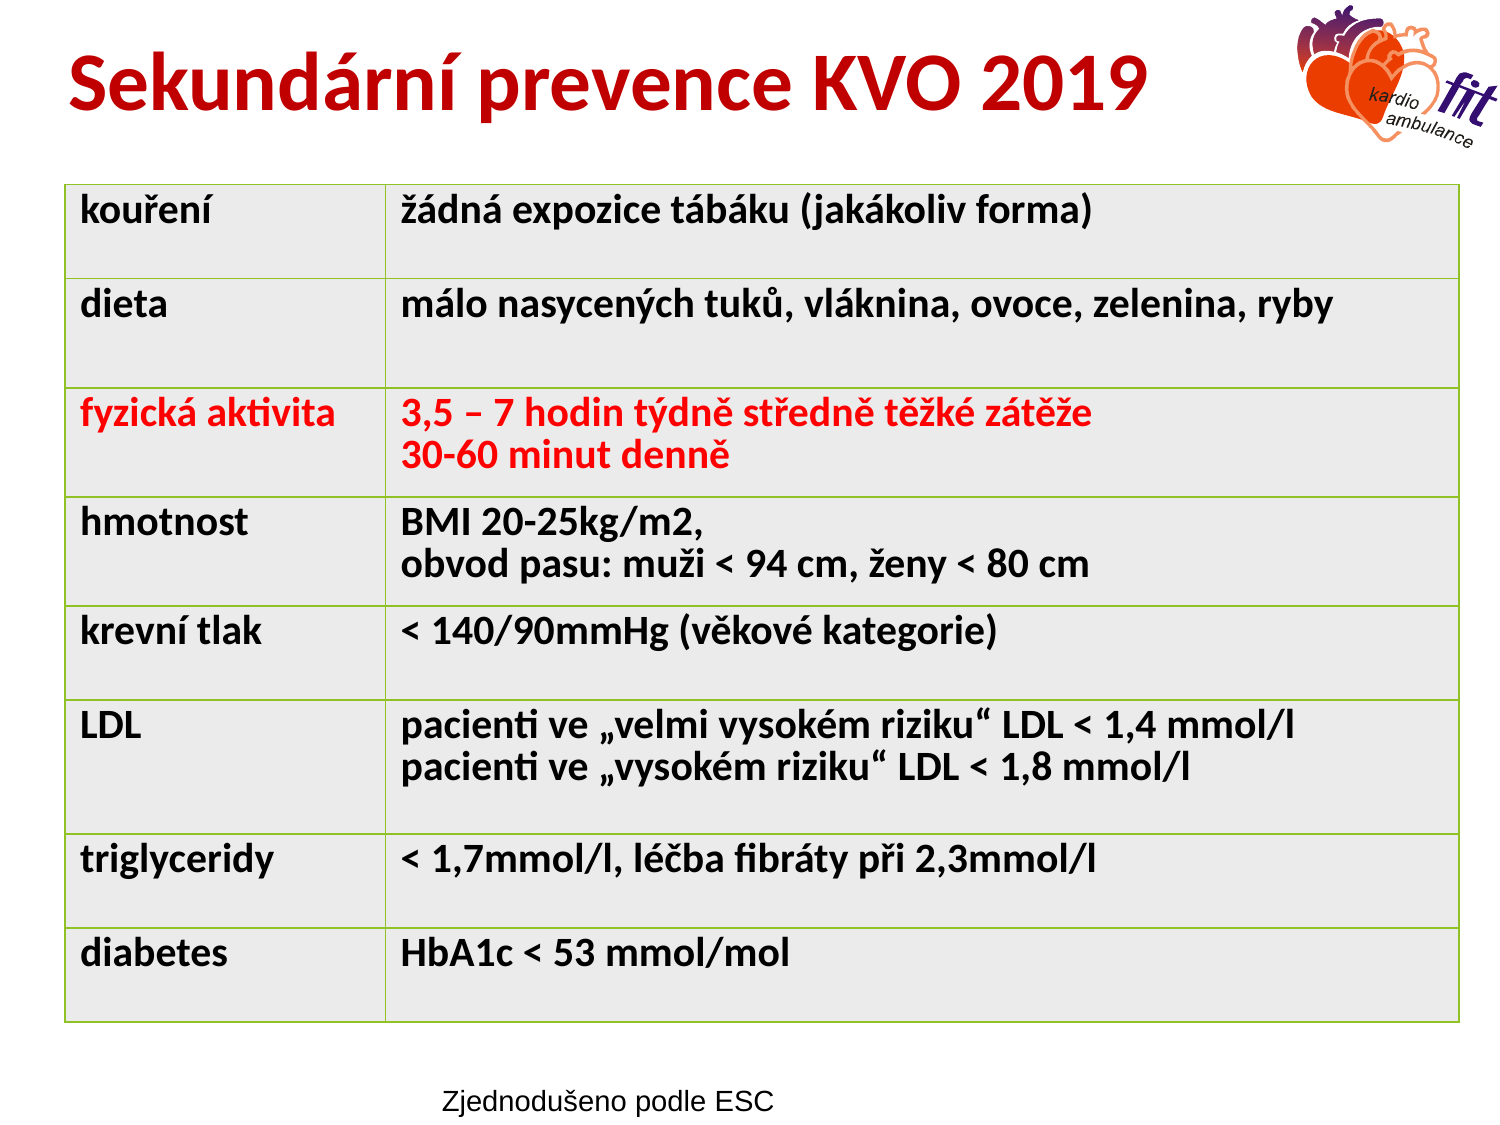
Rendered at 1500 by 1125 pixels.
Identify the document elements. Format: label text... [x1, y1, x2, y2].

table_cell < 1,7mmol/l, léčba fibráty při 2,3mmol/l [386, 835, 1458, 927]
table_header kouření [66, 185, 385, 278]
table_cell triglyceridy [66, 835, 385, 927]
table_cell málo nasycených tuků, vláknina, ovoce, zelenina, ryby [386, 279, 1458, 387]
table_cell 3,5 – 7 hodin týdně středně těžké zátěže 30-60 minut denně [386, 389, 1458, 496]
table_cell HbA1c < 53 mmol/mol [386, 929, 1458, 1021]
table_cell < 140/90mmHg (věkové kategorie) [386, 607, 1458, 699]
table_cell fyzická aktivita [66, 389, 385, 496]
table_cell krevní tlak [66, 607, 385, 699]
table_cell pacienti ve „velmi vysokém riziku“ LDL < 1,4 mmol/l pacienti ve „vysokém riziku“ LDL < 1,8 mmol/l [386, 701, 1458, 833]
table_header žádná expozice tábáku (jakákoliv forma) [386, 185, 1458, 278]
table_cell hmotnost [66, 498, 385, 605]
table_cell LDL [66, 701, 385, 833]
title Sekundární prevence KVO 2019 [53, 19, 1242, 154]
table_cell diabetes [66, 929, 385, 1021]
table_cell BMI 20-25kg/m2, obvod pasu: muži < 94 cm, ženy < 80 cm [386, 498, 1458, 605]
text_box Zjednodušeno podle ESC [427, 1074, 790, 1125]
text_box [1296, 4, 1499, 150]
table_cell dieta [66, 279, 385, 387]
